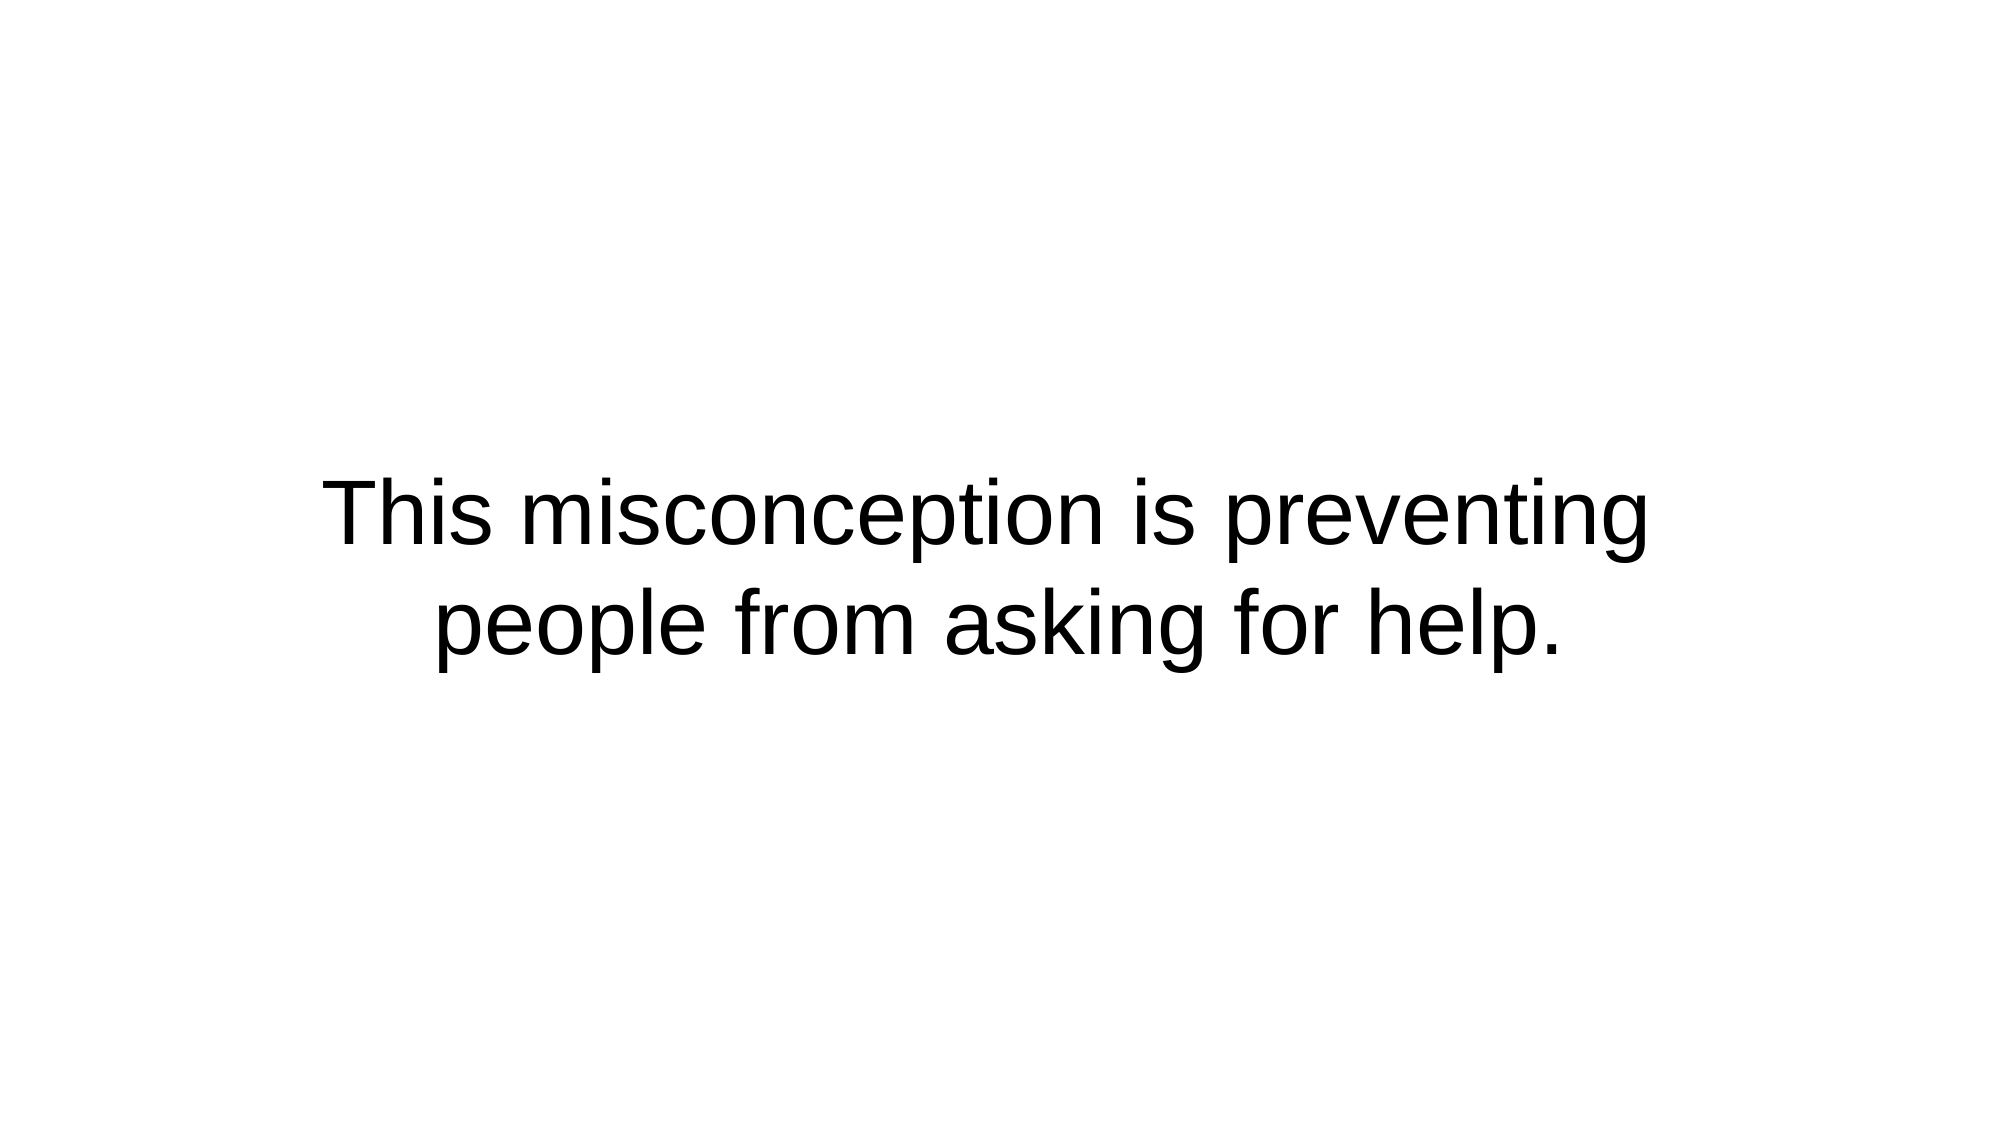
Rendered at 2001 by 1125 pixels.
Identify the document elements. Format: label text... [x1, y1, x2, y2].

title This misconception is preventing people from asking for help. [137, 131, 1863, 994]
